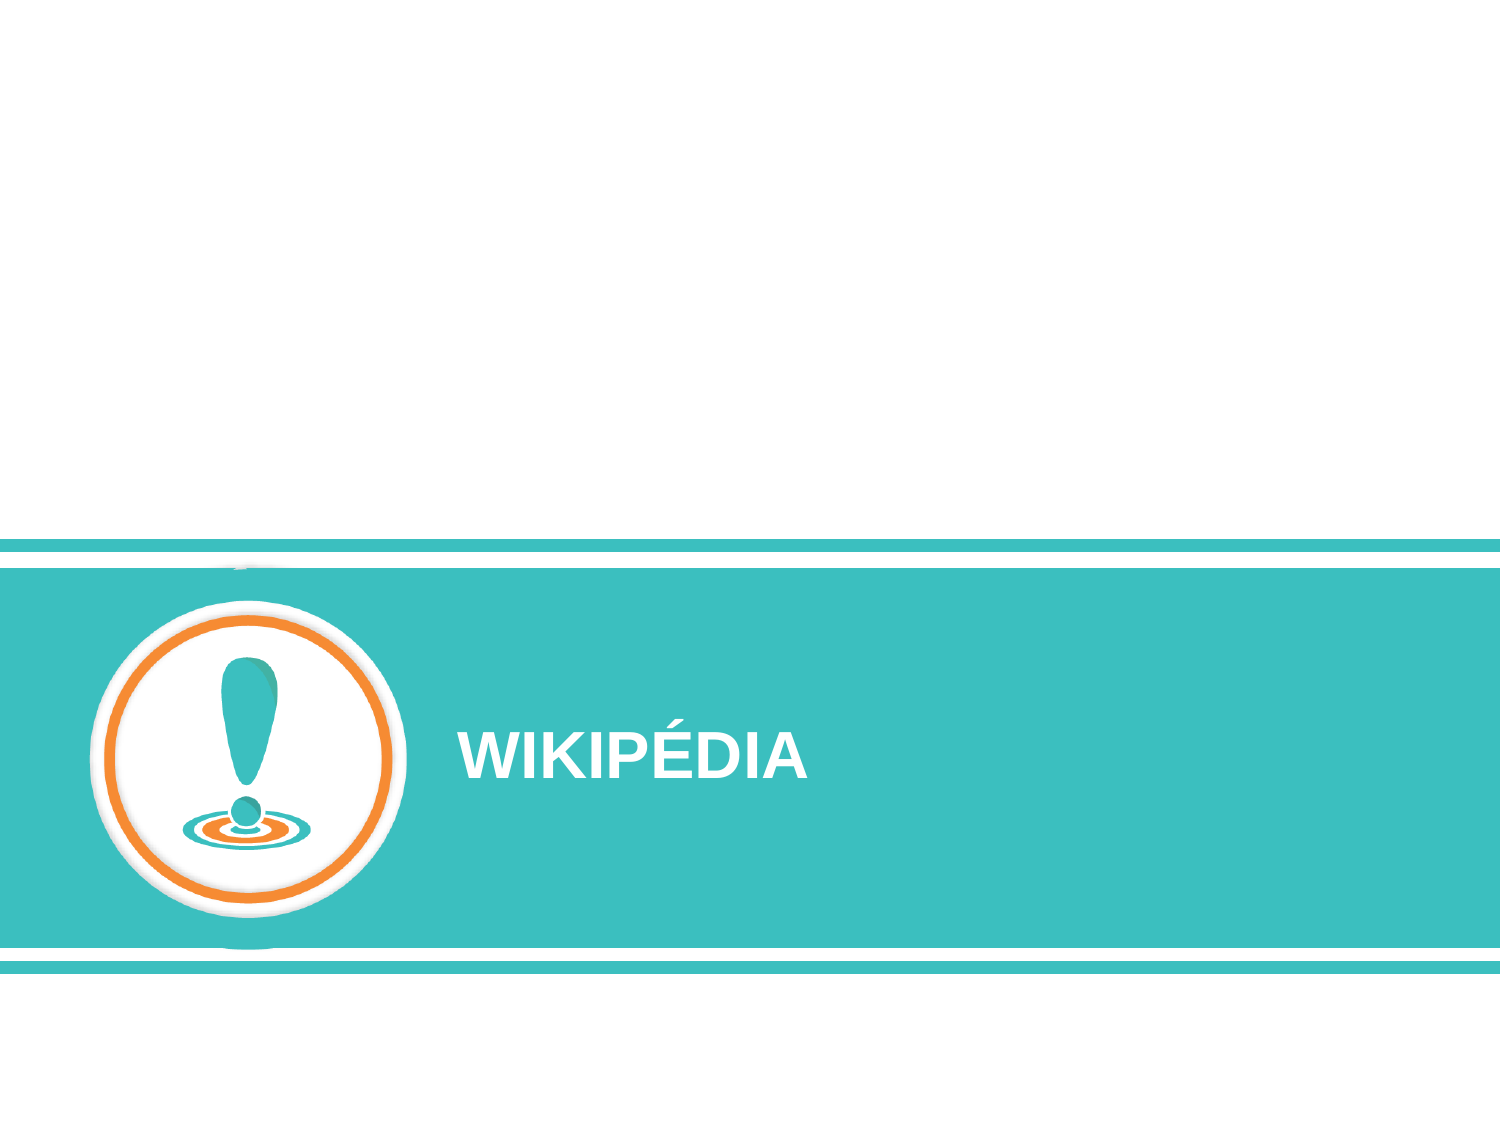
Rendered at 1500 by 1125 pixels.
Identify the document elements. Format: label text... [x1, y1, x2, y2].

picture [0, 0, 1500, 1125]
title wikipédia [442, 704, 1436, 917]
